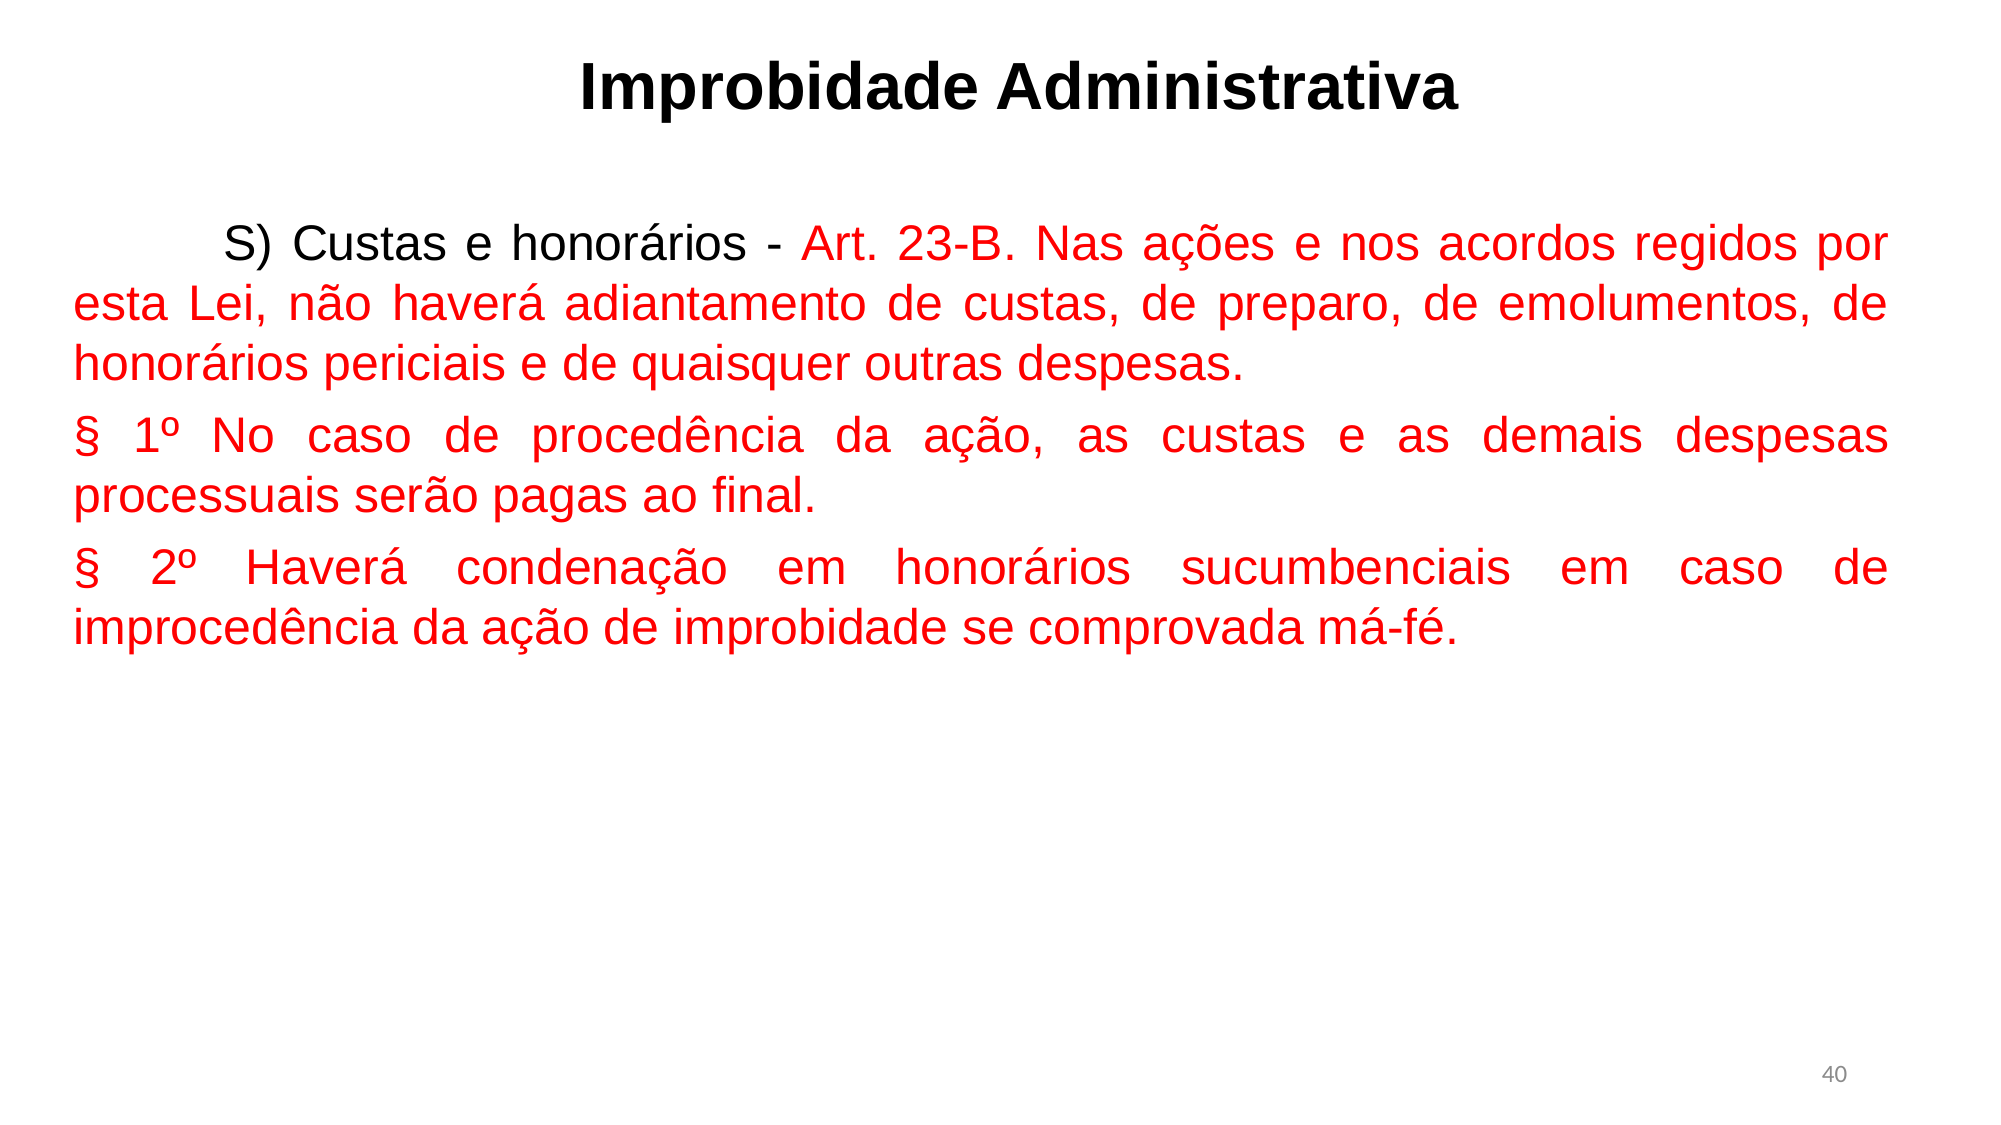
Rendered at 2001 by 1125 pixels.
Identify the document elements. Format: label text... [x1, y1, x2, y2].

text_box Improbidade Administrativa [565, 35, 1474, 130]
text_box S) Custas e honorários - Art. 23-B. Nas ações e nos acordos regidos por esta Lei, não haverá adiantamento de custas, de preparo, de emolumentos, de honorários periciais e de quaisquer outras despesas. § 1º No caso de procedência da ação, as custas e as demais despesas processuais serão pagas ao final. § 2º Haverá condenação em honorários sucumbenciais em caso de improcedência da ação de improbidade se comprovada má-fé. [59, 131, 1905, 662]
slide_number 40 [1412, 1042, 1863, 1103]
